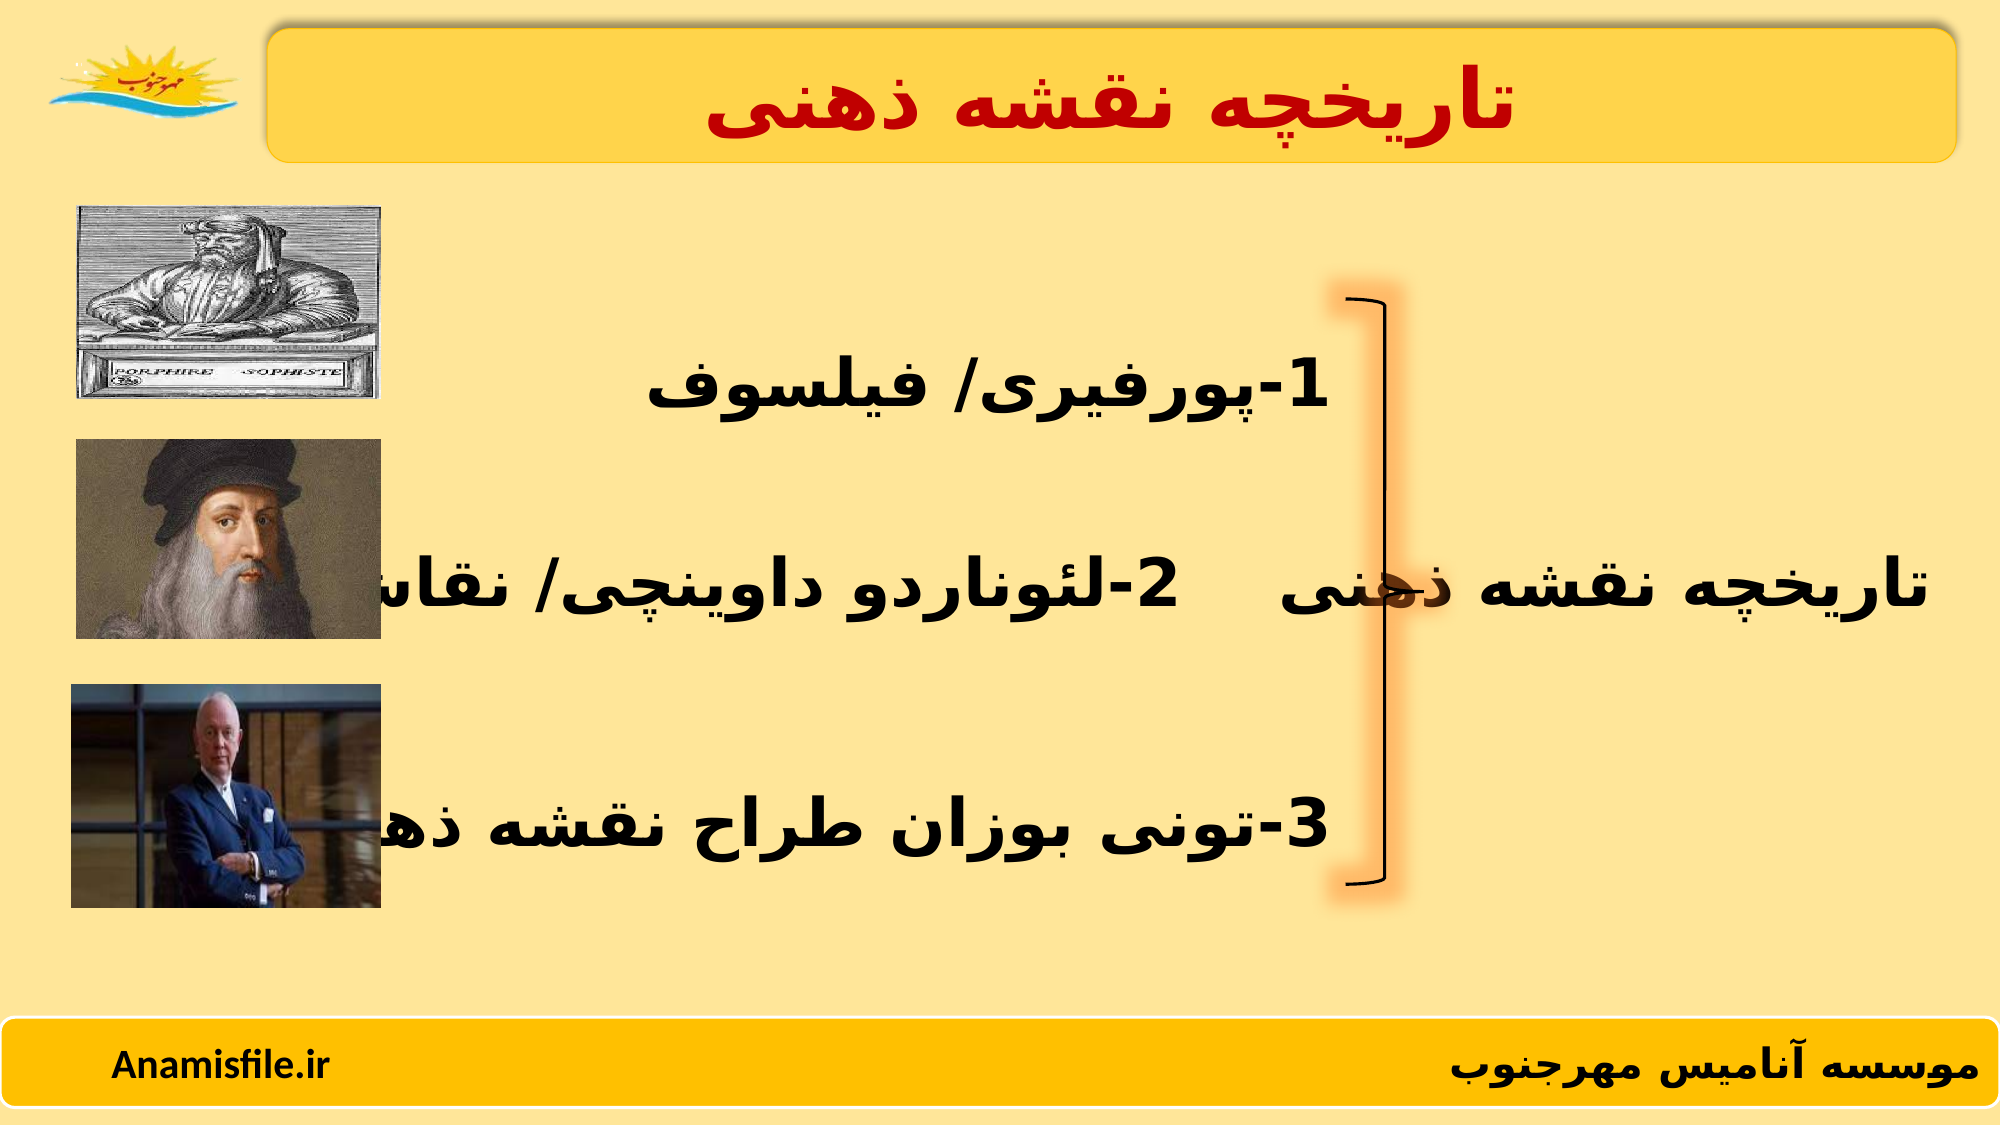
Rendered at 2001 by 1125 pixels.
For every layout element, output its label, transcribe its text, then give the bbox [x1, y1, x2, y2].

text_box تاریخچه نقشه ذهنی [271, 28, 1957, 163]
text_box دکتر رضا برومند [1332, 283, 1439, 900]
picture [9, 0, 381, 399]
text_box [1345, 297, 1424, 886]
text_box 1-پورفیری/ فیلسوف تاریخچه نقشه ذهنی 2-لئوناردو داوینچی/ نقاش 3-تونی بوزان طراح نقشه ذهنی [41, 201, 1959, 978]
picture [76, 439, 381, 640]
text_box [140, 162, 621, 502]
text_box موسسه آنامیس مهرجنوب Anamisfile.ir [0, 1015, 2000, 1110]
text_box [1323, 274, 1449, 909]
picture [71, 684, 381, 908]
text_box Mind Map [1338, 288, 1434, 895]
